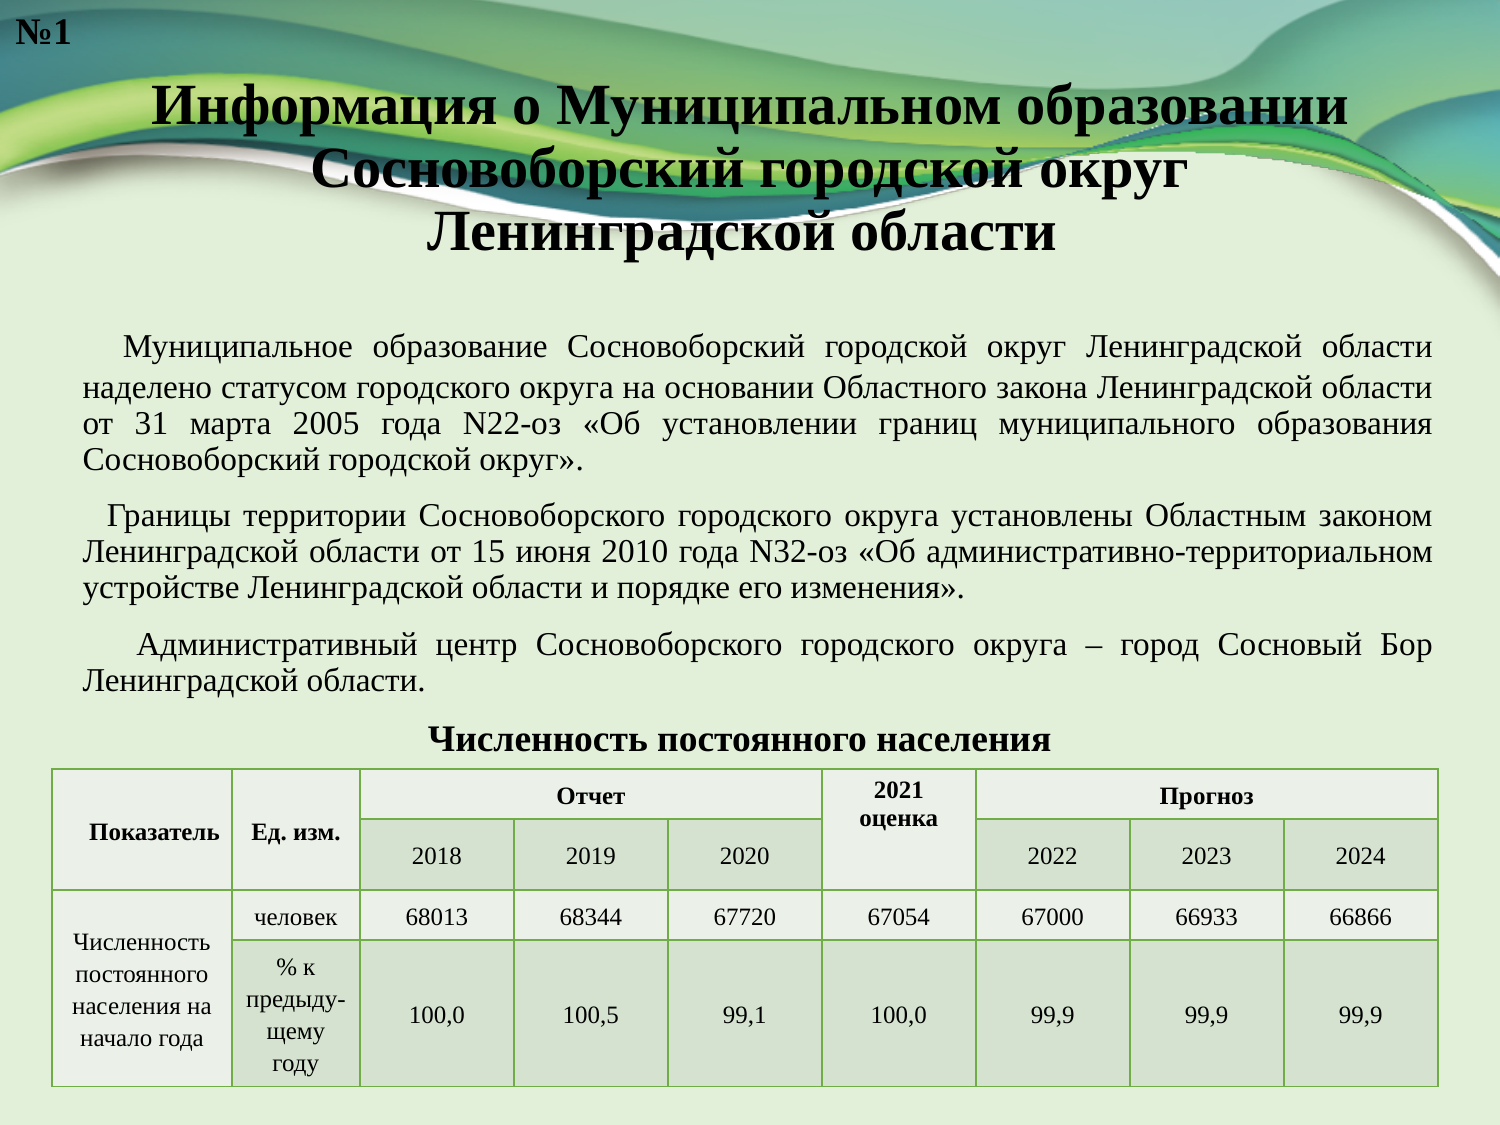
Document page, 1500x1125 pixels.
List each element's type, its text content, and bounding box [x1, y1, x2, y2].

table_cell 2023 [1131, 820, 1283, 889]
table_cell 66933 [1131, 891, 1283, 939]
table_header Прогноз [977, 770, 1437, 818]
table_cell 68013 [361, 891, 513, 939]
table_cell 99,9 [1131, 941, 1283, 1086]
table_cell 2020 [669, 820, 821, 889]
picture [0, 0, 1500, 844]
table_cell 2019 [515, 820, 667, 889]
text_box №1 [0, 0, 87, 60]
table_header Ед. изм. [233, 770, 359, 889]
table_cell 100,0 [361, 941, 513, 1086]
table_cell 99,1 [669, 941, 821, 1086]
table_cell 67720 [669, 891, 821, 939]
table_cell 67000 [977, 891, 1129, 939]
table_header Отчет [361, 770, 821, 818]
table_cell 99,9 [1285, 941, 1437, 1086]
list Муниципальное образование Сосновоборский городской округ Ленинградской области наделено статусом городского округа на основании Областного закона Ленинградской области от 31 марта 2005 года N22-оз «Об установлении границ муниципального образования Сосновоборский городской округ». Границы территории Сосновоборского городского округа установлены Областным законом Ленинградской области от 15 июня 2010 года N32-оз «Об административно-территориальном устройстве Ленинградской области и порядке его изменения». Административный центр Сосновоборского городского округа – город Сосновый Бор Ленинградской области. Численность постоянного населения [30, 299, 1450, 1094]
table_cell 2018 [361, 820, 513, 889]
table_cell 2022 [977, 820, 1129, 889]
table_cell 67054 [823, 891, 975, 939]
table_cell Численность постоянного населения на начало года [53, 891, 231, 1086]
table_cell 99,9 [977, 941, 1129, 1086]
table_header Показатель [53, 770, 231, 889]
table_cell 100,0 [823, 941, 975, 1086]
table_cell % к предыду-щему году [233, 941, 359, 1086]
table_header 2021 оценка [823, 770, 975, 889]
table_cell 68344 [515, 891, 667, 939]
title Информация о Муниципальном образовании Сосновоборский городской округ Ленинградской области [103, 59, 1397, 278]
table_cell человек [233, 891, 359, 939]
table_cell 66866 [1285, 891, 1437, 939]
table_cell 100,5 [515, 941, 667, 1086]
table_cell 2024 [1285, 820, 1437, 889]
